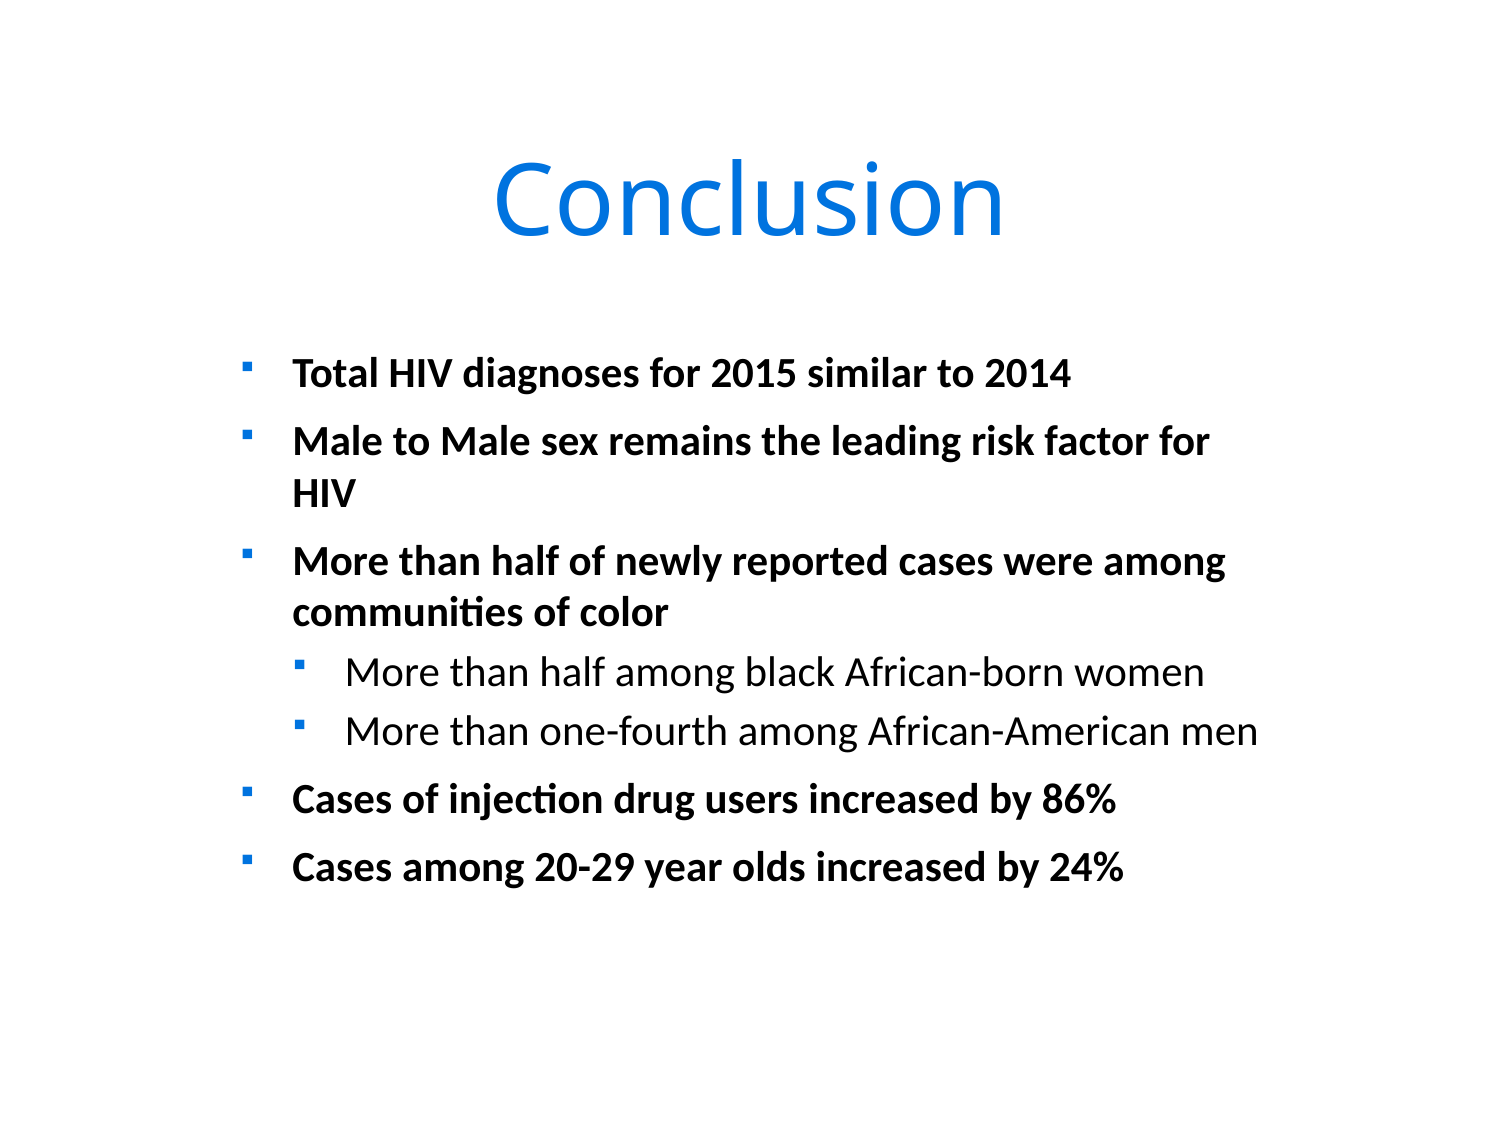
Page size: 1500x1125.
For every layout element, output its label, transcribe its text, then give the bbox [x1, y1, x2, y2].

title Conclusion [75, 75, 1425, 264]
list Total HIV diagnoses for 2015 similar to 2014 Male to Male sex remains the leading risk factor for HIV More than half of newly reported cases were among communities of color More than half among black African-born women More than one-fourth among African-American men Cases of injection drug users increased by 86% Cases among 20-29 year olds increased by 24% [225, 337, 1275, 947]
